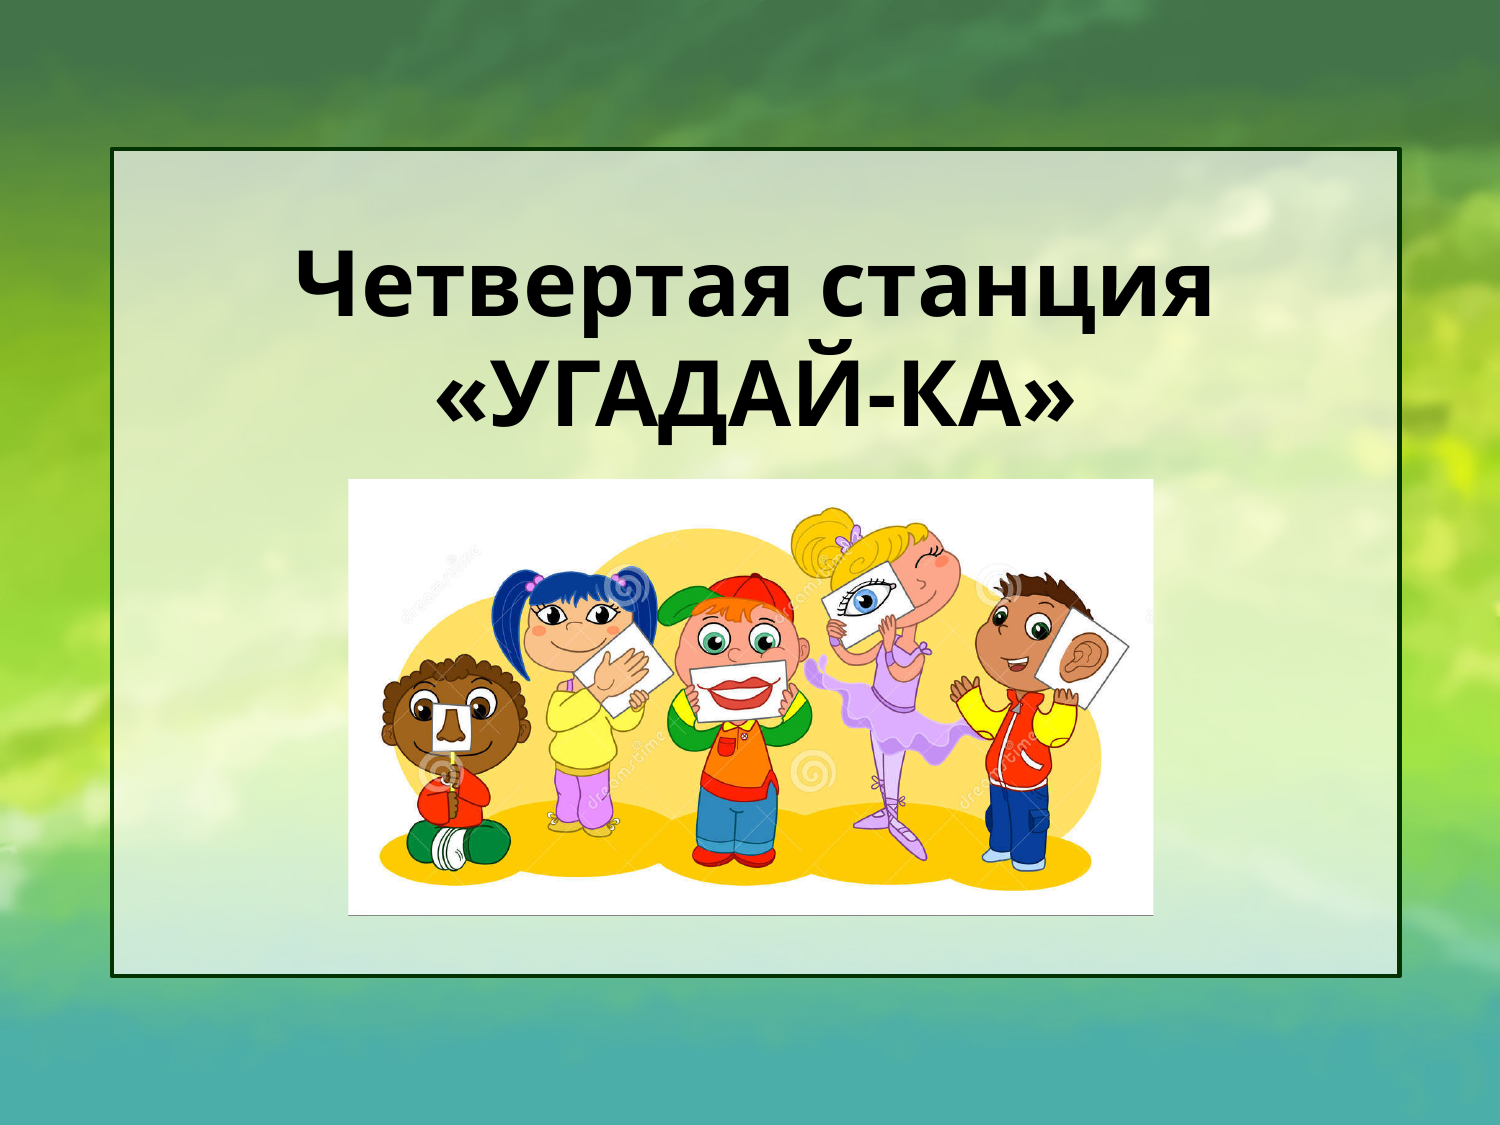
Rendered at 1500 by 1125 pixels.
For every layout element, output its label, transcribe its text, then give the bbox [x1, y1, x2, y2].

list Четвертая станция «УГАДАЙ-КА» [110, 147, 1402, 978]
picture [0, 0, 1500, 1125]
